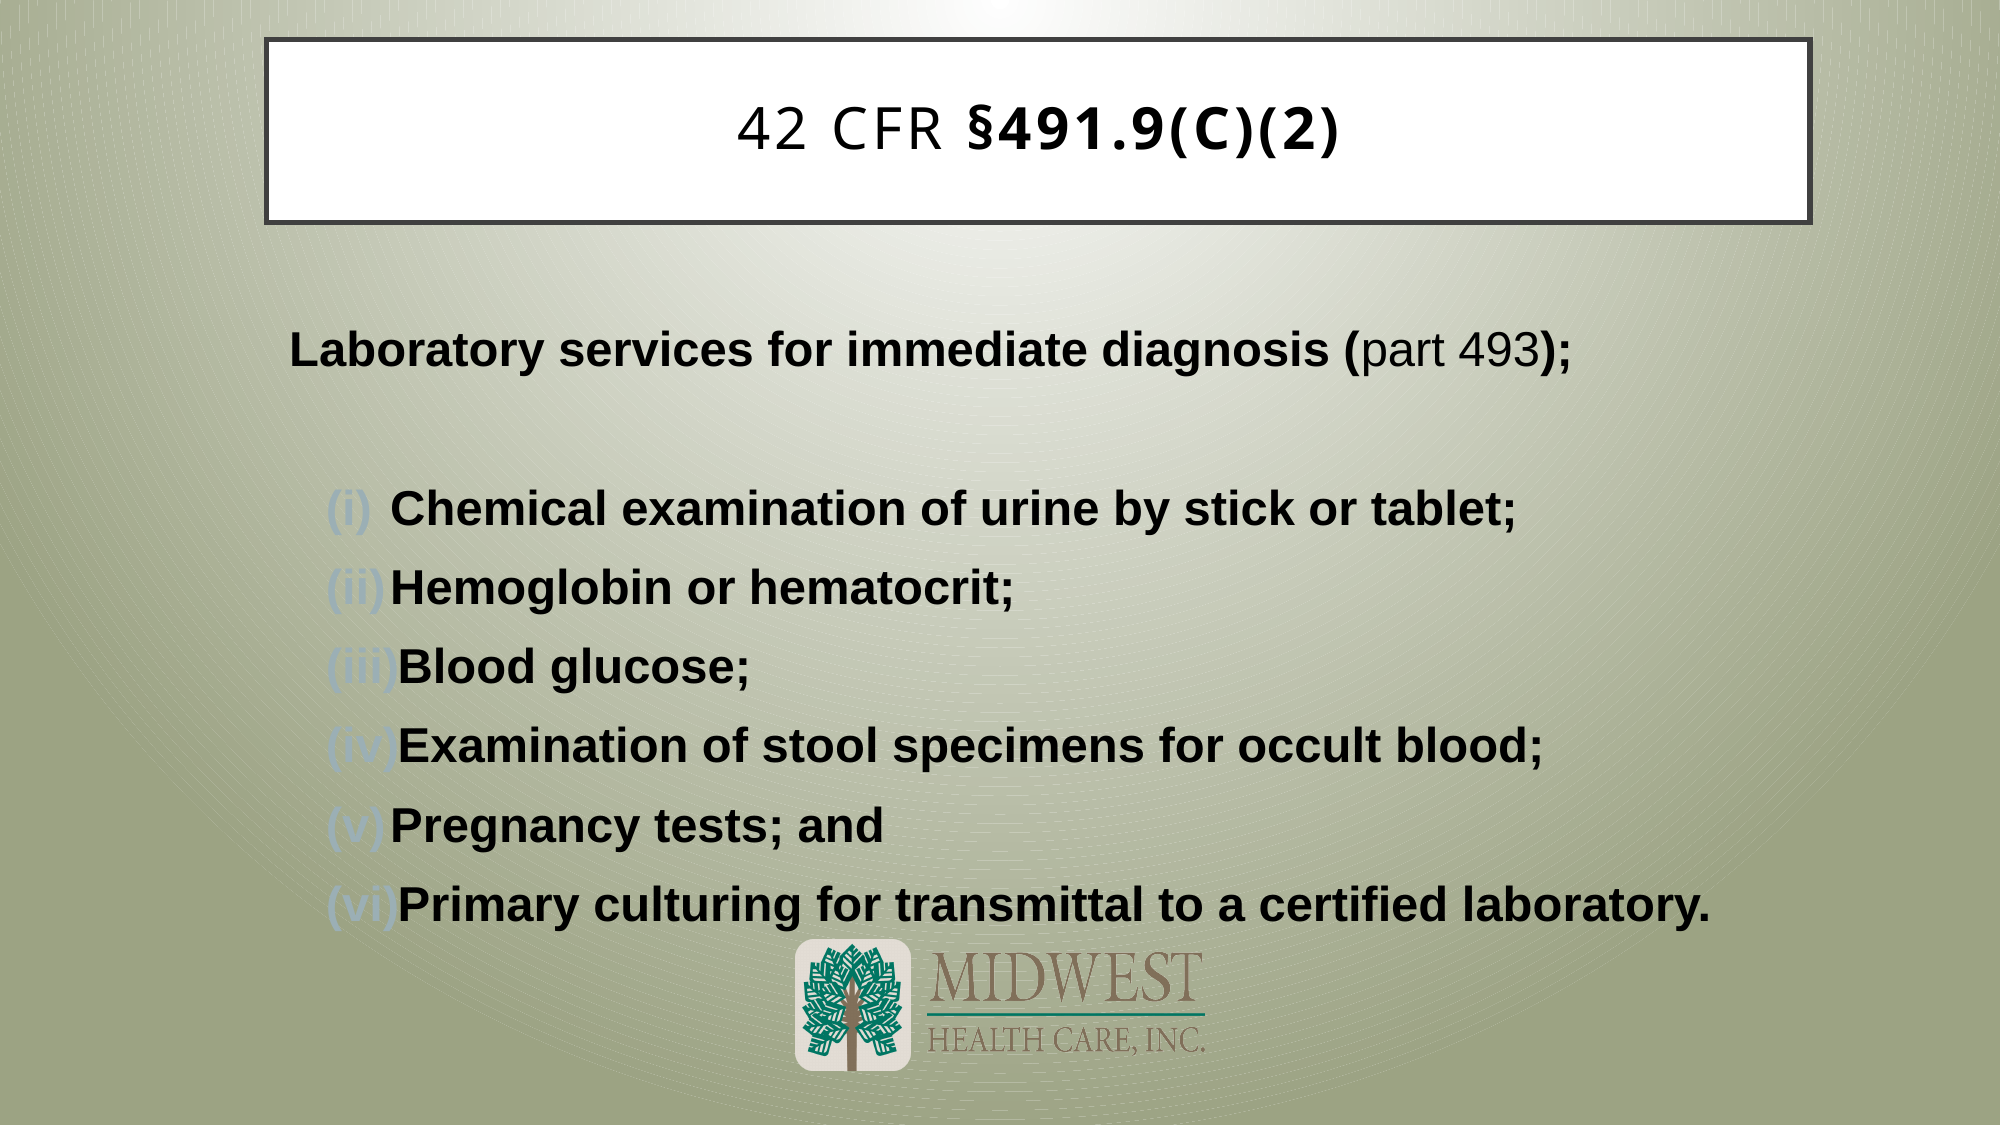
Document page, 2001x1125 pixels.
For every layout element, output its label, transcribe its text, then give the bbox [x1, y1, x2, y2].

list Laboratory services for immediate diagnosis (part 493); Chemical examination of urine by stick or tablet; Hemoglobin or hematocrit; Blood glucose; Examination of stool specimens for occult blood; Pregnancy tests; and Primary culturing for transmittal to a certified laboratory. [266, 231, 1810, 940]
title 42 CFR §491.9(c)(2) [264, 37, 1813, 225]
picture [795, 939, 1205, 1071]
